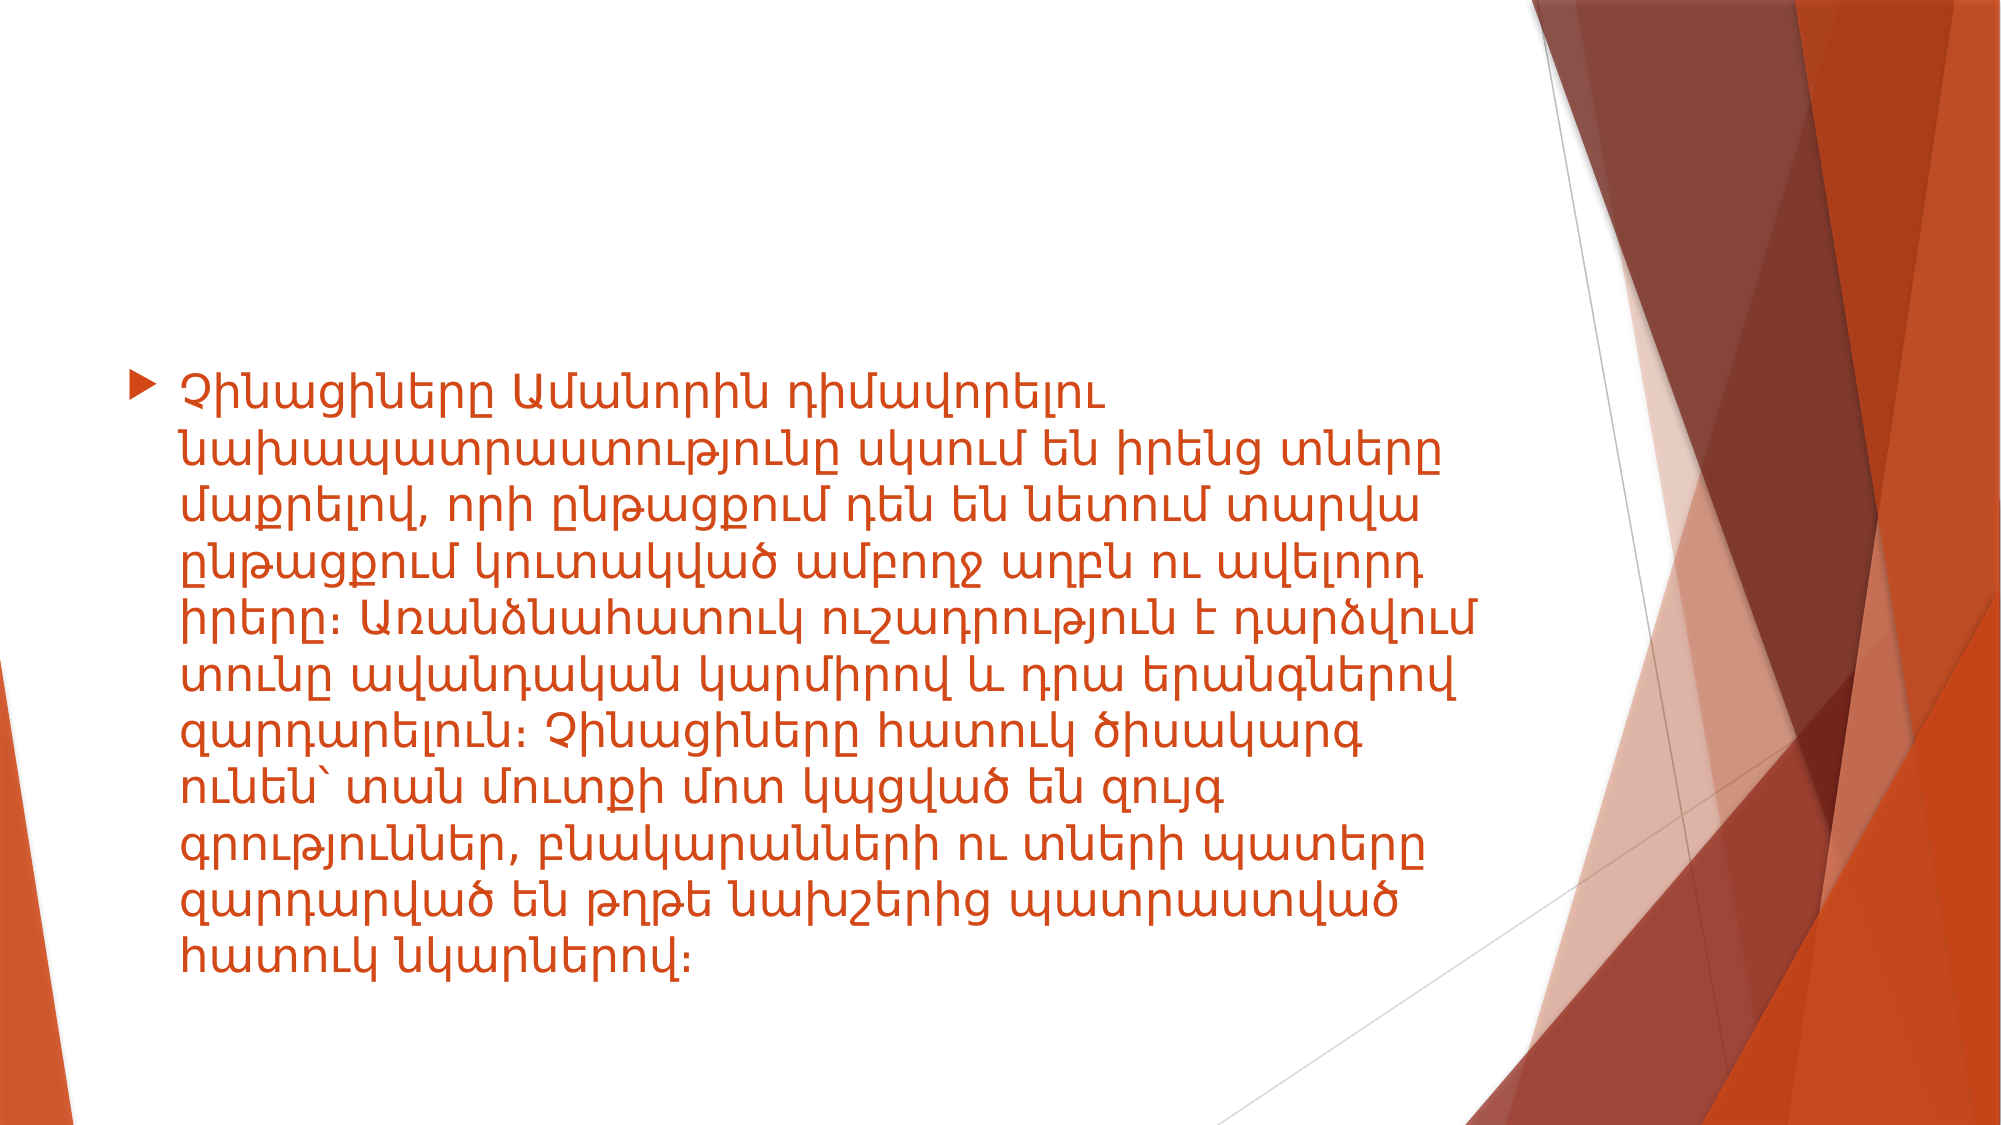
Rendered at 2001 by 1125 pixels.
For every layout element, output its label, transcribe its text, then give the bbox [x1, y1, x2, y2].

list Չինացիները Ամանորին դիմավորելու նախապատրաստությունը սկսում են իրենց տները մաքրելով, որի ընթացքում դեն են նետում տարվա ընթացքում կուտակված ամբողջ աղբն ու ավելորդ իրերը։ Առանձնահատուկ ուշադրություն է դարձվում տունը ավանդական կարմիրով և դրա երանգներով զարդարելուն։ Չինացիները հատուկ ծիսակարգ ունեն՝ տան մուտքի մոտ կպցված են զույգ գրություններ, բնակարանների ու տների պատերը զարդարված են թղթե նախշերից պատրաստված հատուկ նկարներով։ [111, 354, 1522, 992]
